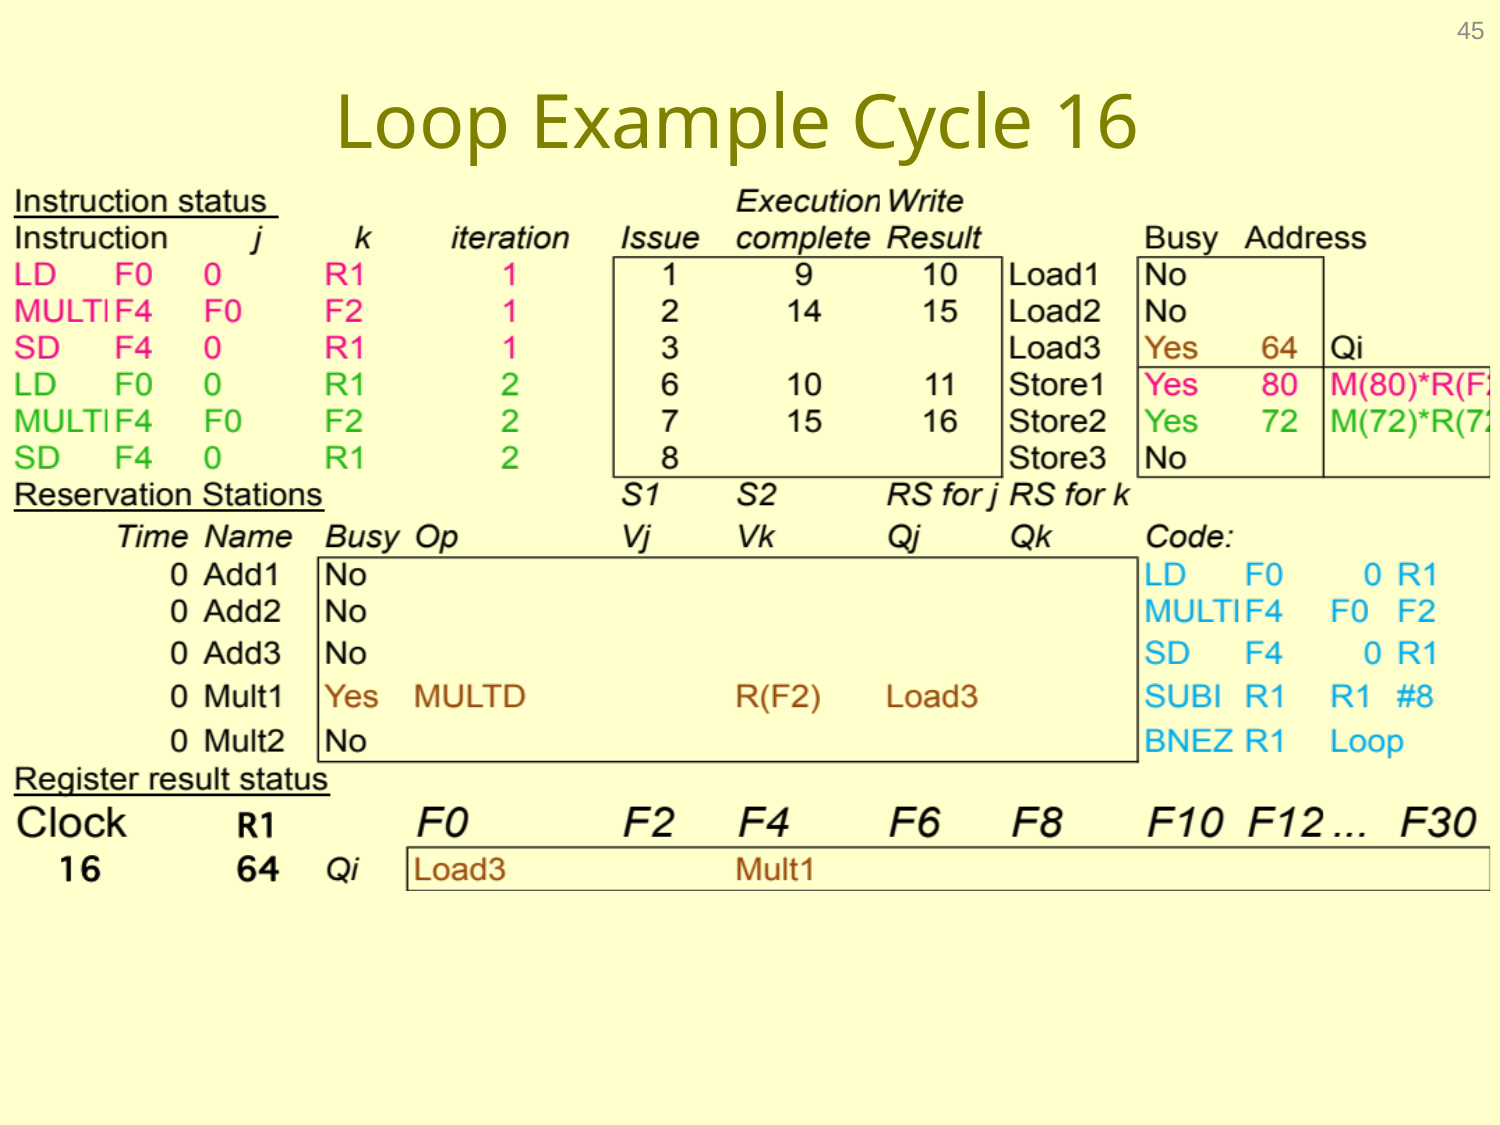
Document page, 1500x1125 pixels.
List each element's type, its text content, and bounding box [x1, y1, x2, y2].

slide_number 45 [1149, 0, 1500, 60]
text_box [7, 183, 1491, 891]
title Loop Example Cycle 16 [87, 24, 1388, 182]
